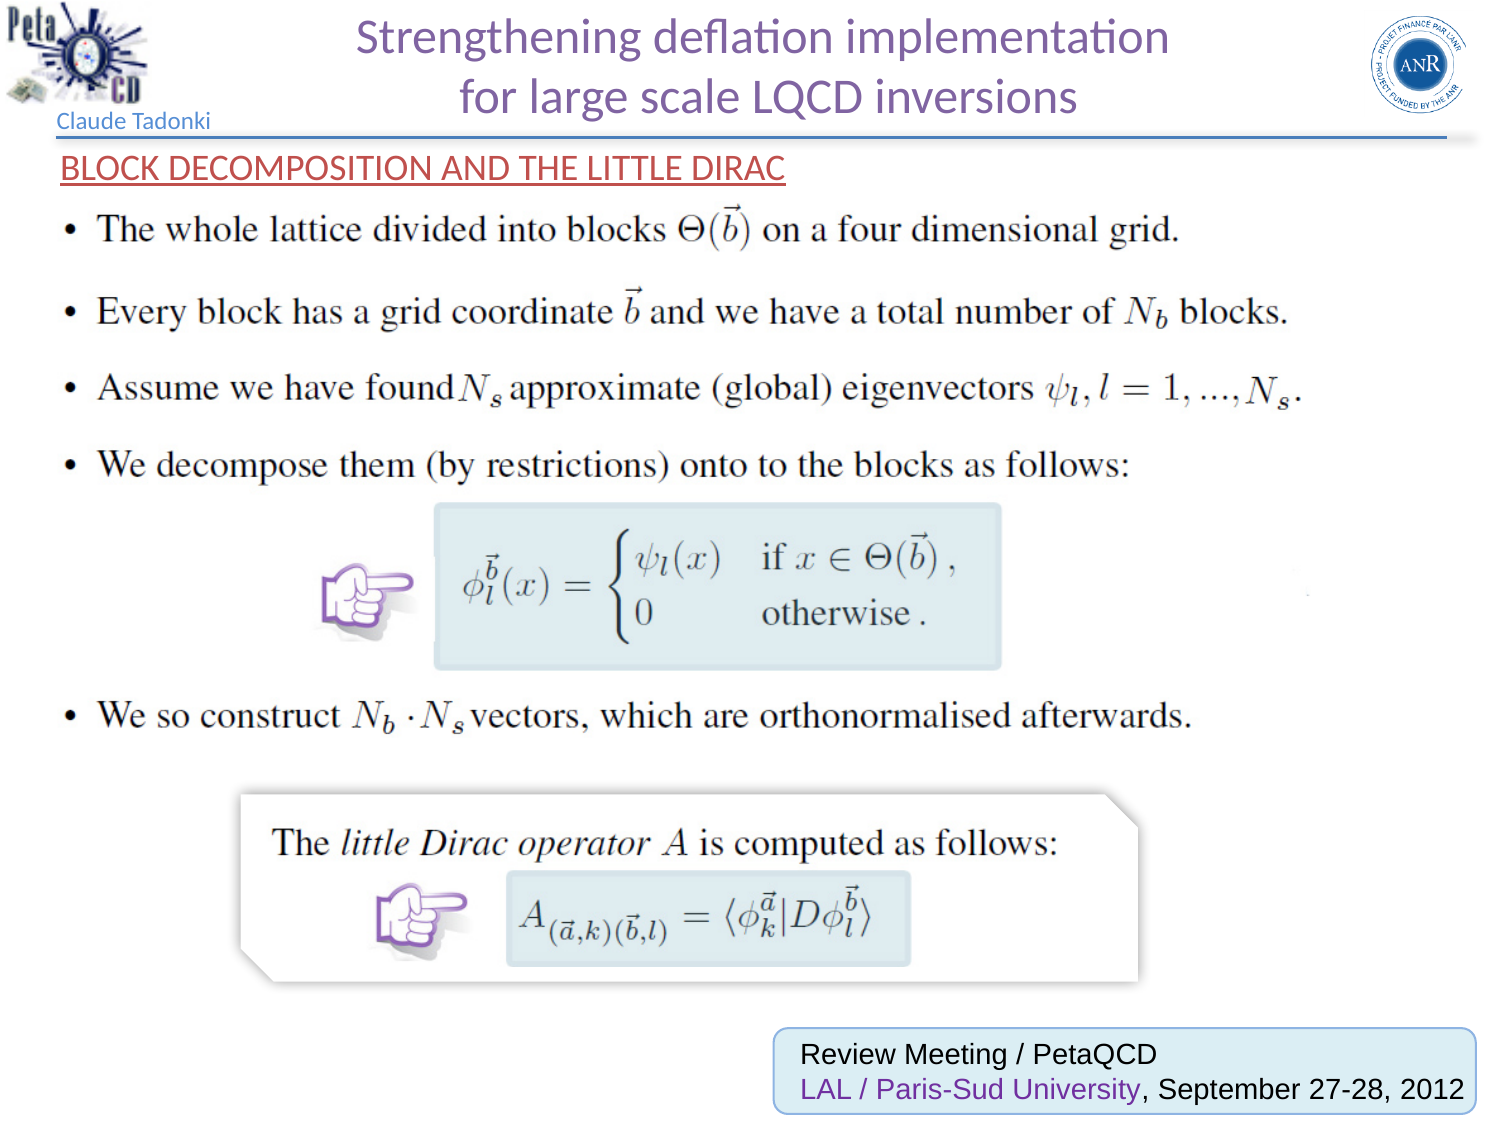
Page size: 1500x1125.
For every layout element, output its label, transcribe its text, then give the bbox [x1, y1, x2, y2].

text_box Review Meeting / PetaQCD LAL / Paris-Sud University, September 27-28, 2012 [786, 1028, 1480, 1113]
text_box Claude Tadonki [41, 97, 227, 143]
picture [1363, 10, 1474, 117]
text_box BLOCK DECOMPOSITION AND THE LITTLE DIRAC [45, 135, 802, 196]
picture [5, 0, 152, 106]
title Strengthening deflation implementation for large scale LQCD inversions [178, 9, 1359, 117]
text_box [771, 1026, 1471, 1117]
picture [27, 201, 1370, 975]
